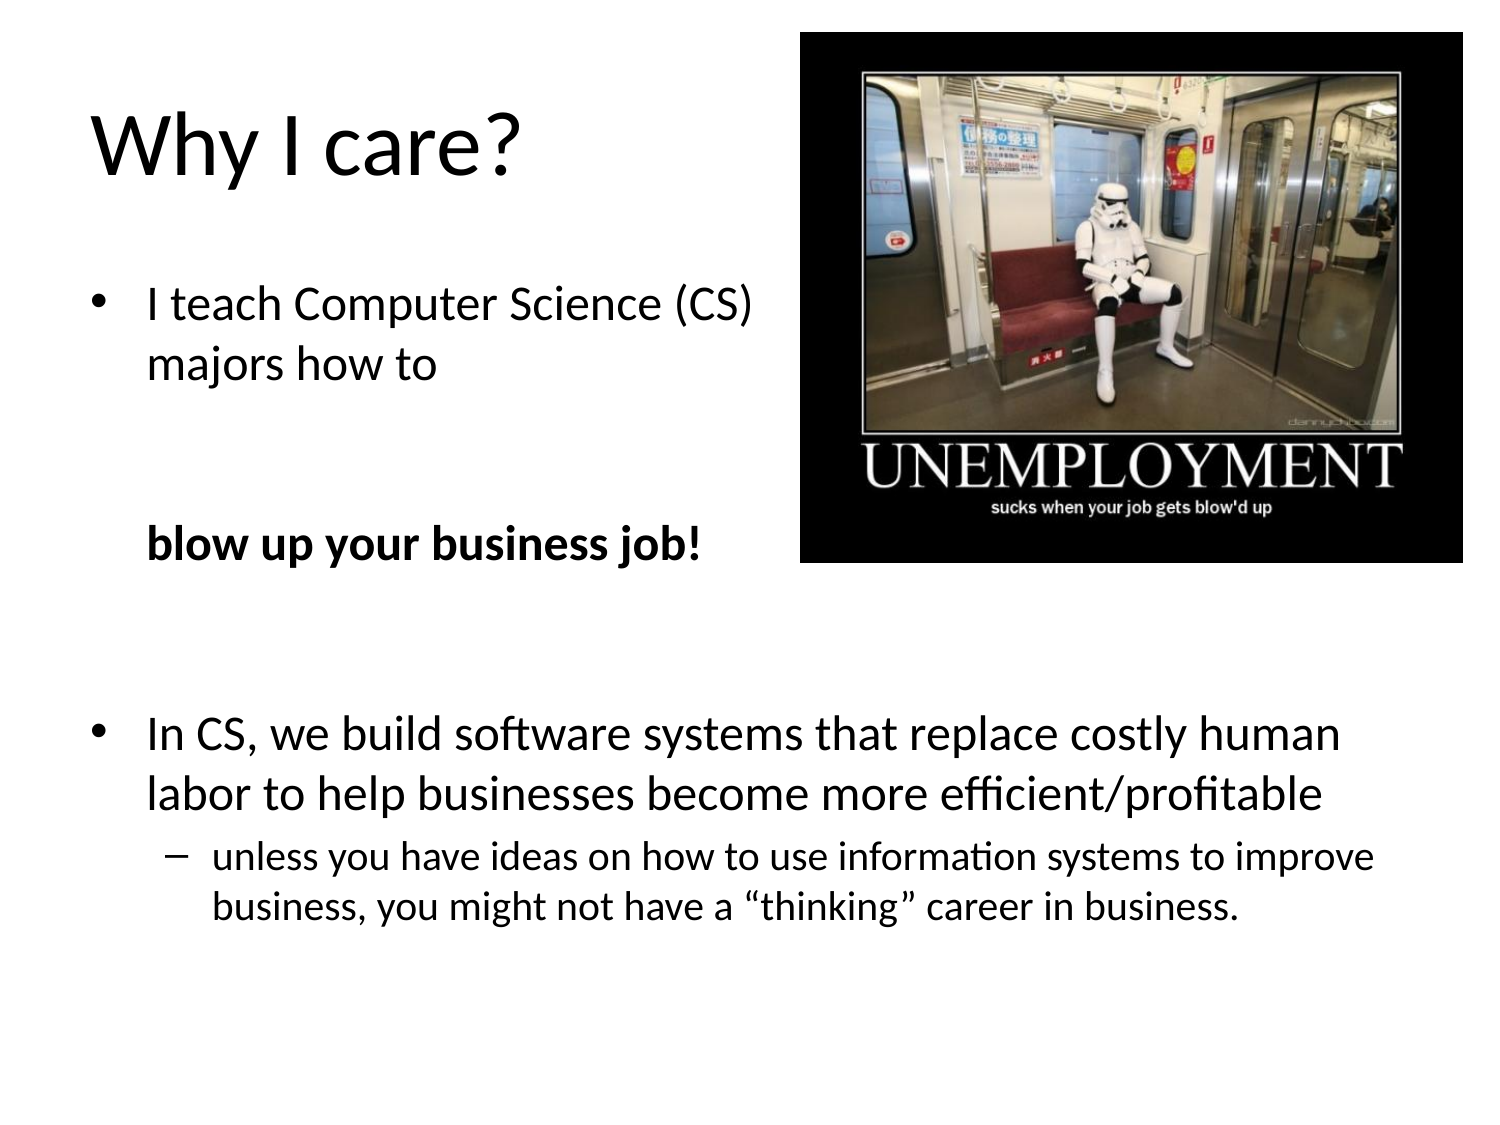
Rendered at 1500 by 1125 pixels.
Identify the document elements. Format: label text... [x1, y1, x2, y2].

picture [799, 32, 1463, 563]
list I teach Computer Science (CS) majors how to blow up your business job! In CS, we build software systems that replace costly human labor to help businesses become more efficient/profitable unless you have ideas on how to use information systems to improve business, you might not have a “thinking” career in business. [75, 262, 1425, 1005]
title Why I care? [75, 45, 794, 233]
